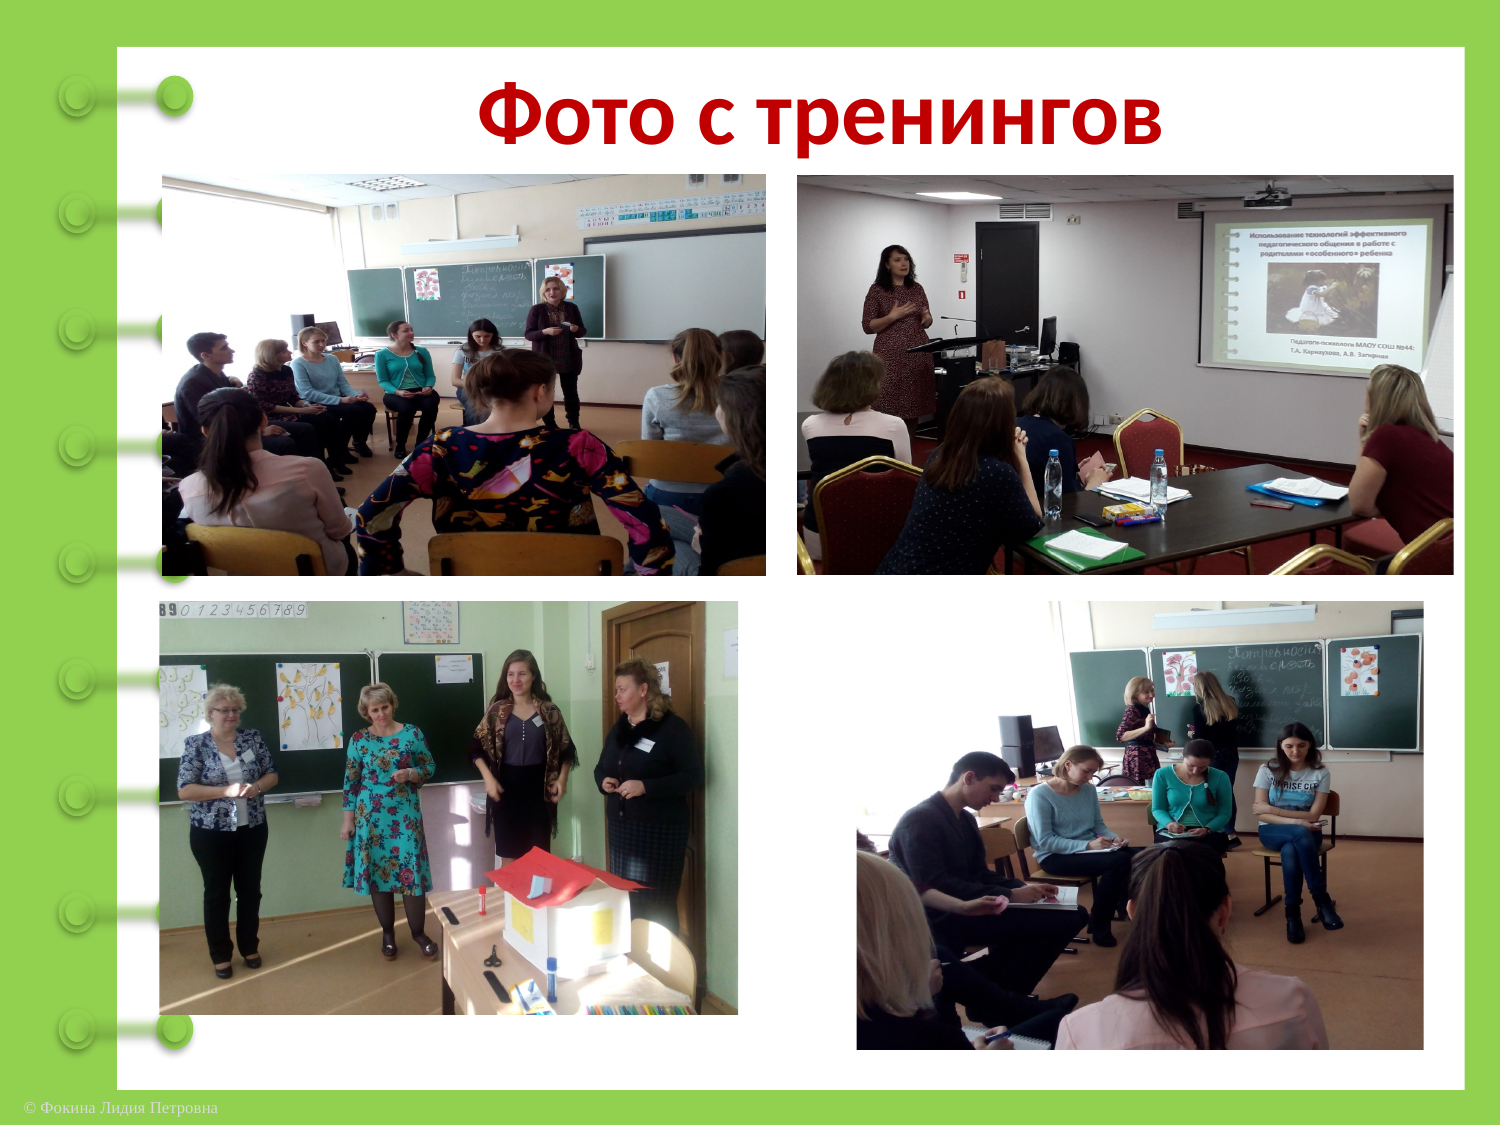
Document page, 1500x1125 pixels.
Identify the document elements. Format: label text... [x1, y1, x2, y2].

picture [796, 174, 1454, 576]
picture [856, 600, 1424, 1051]
title Фото с тренингов [218, 45, 1425, 149]
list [162, 173, 766, 577]
picture [159, 600, 739, 1015]
